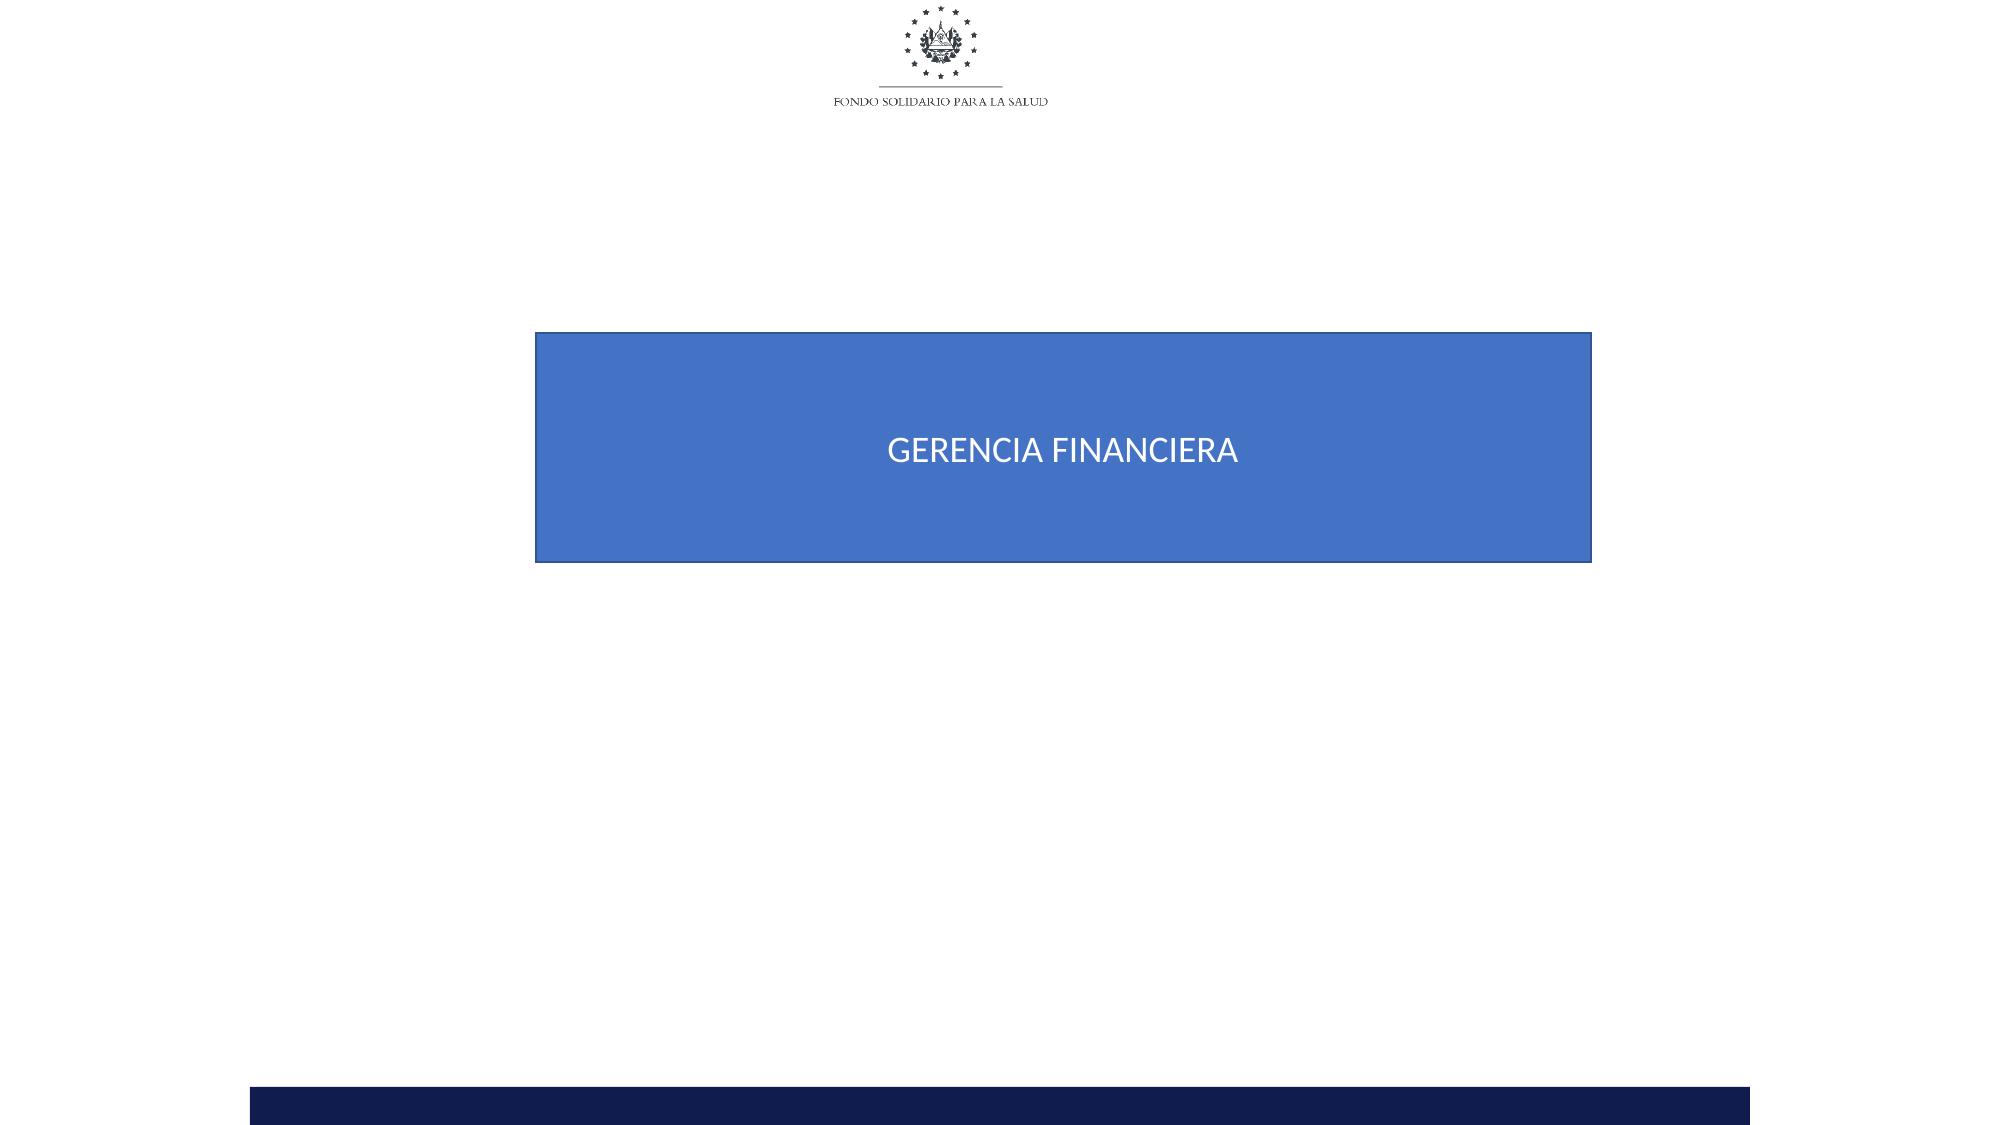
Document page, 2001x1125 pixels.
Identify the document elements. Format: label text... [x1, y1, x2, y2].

text_box GERENCIA FINANCIERA [535, 332, 1592, 563]
text_box [249, 1086, 1751, 1125]
picture [833, 5, 1048, 108]
